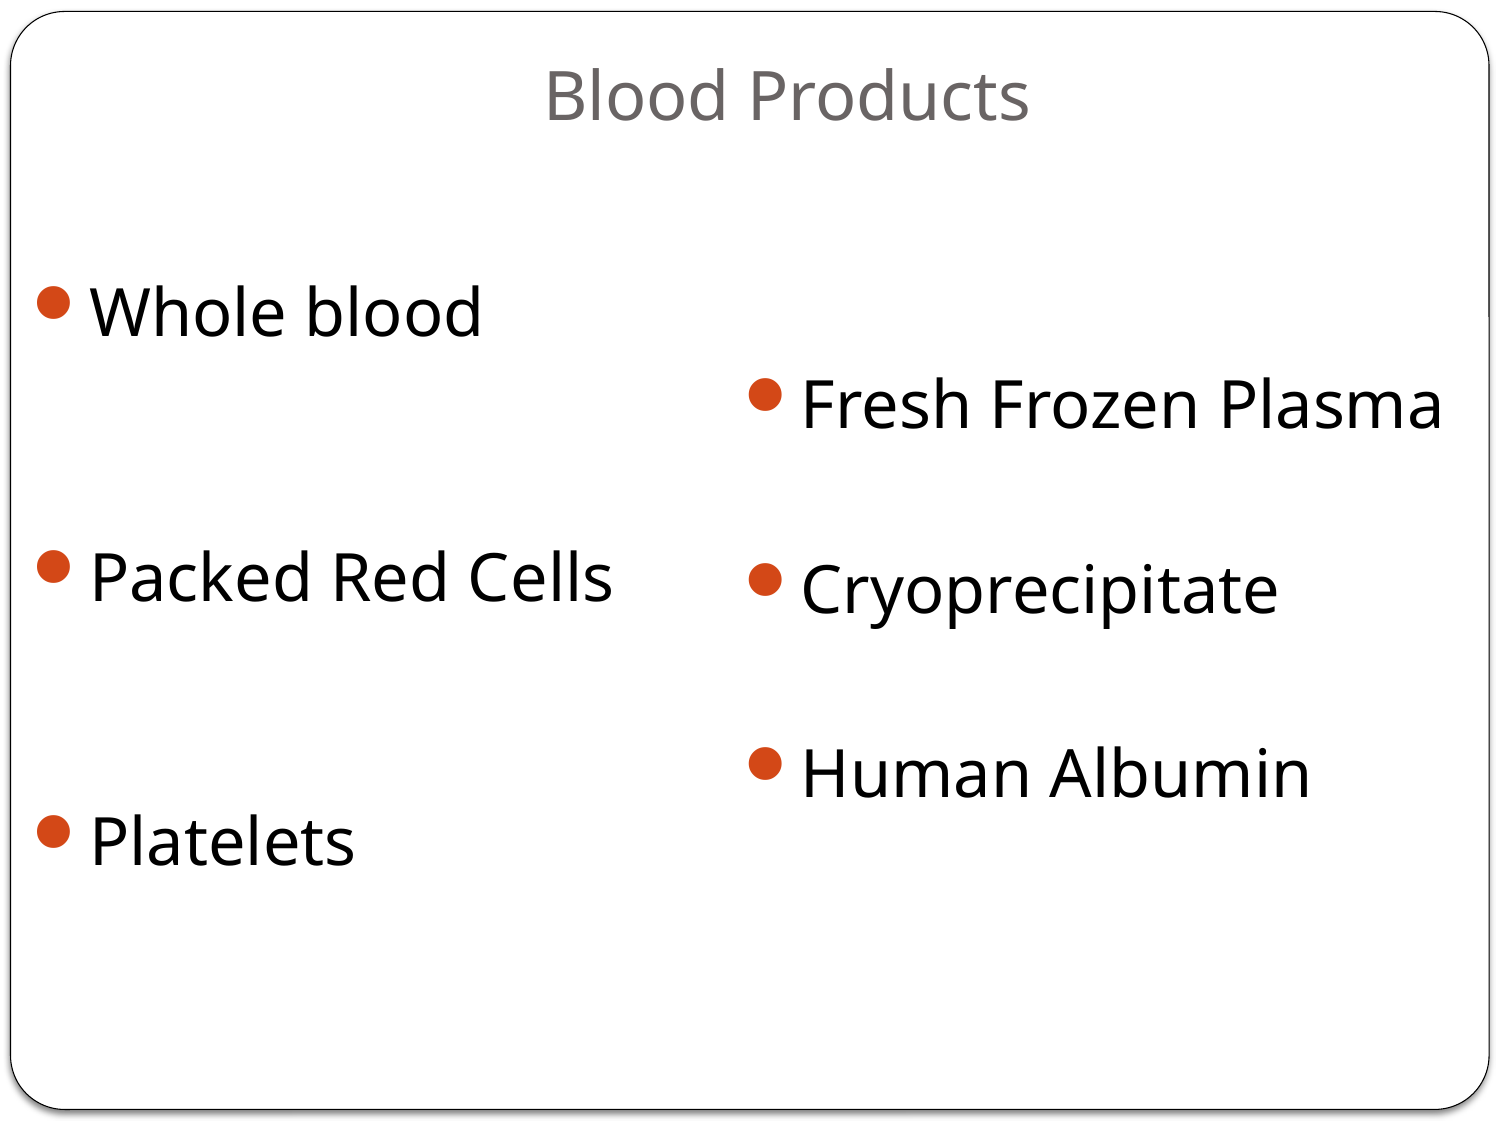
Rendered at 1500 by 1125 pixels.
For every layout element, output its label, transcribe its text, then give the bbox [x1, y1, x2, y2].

list Whole blood Packed Red Cells Platelets Fresh Frozen Plasma Cryoprecipitate Human Albumin [17, 262, 1471, 1094]
title Blood Products [150, 45, 1425, 233]
